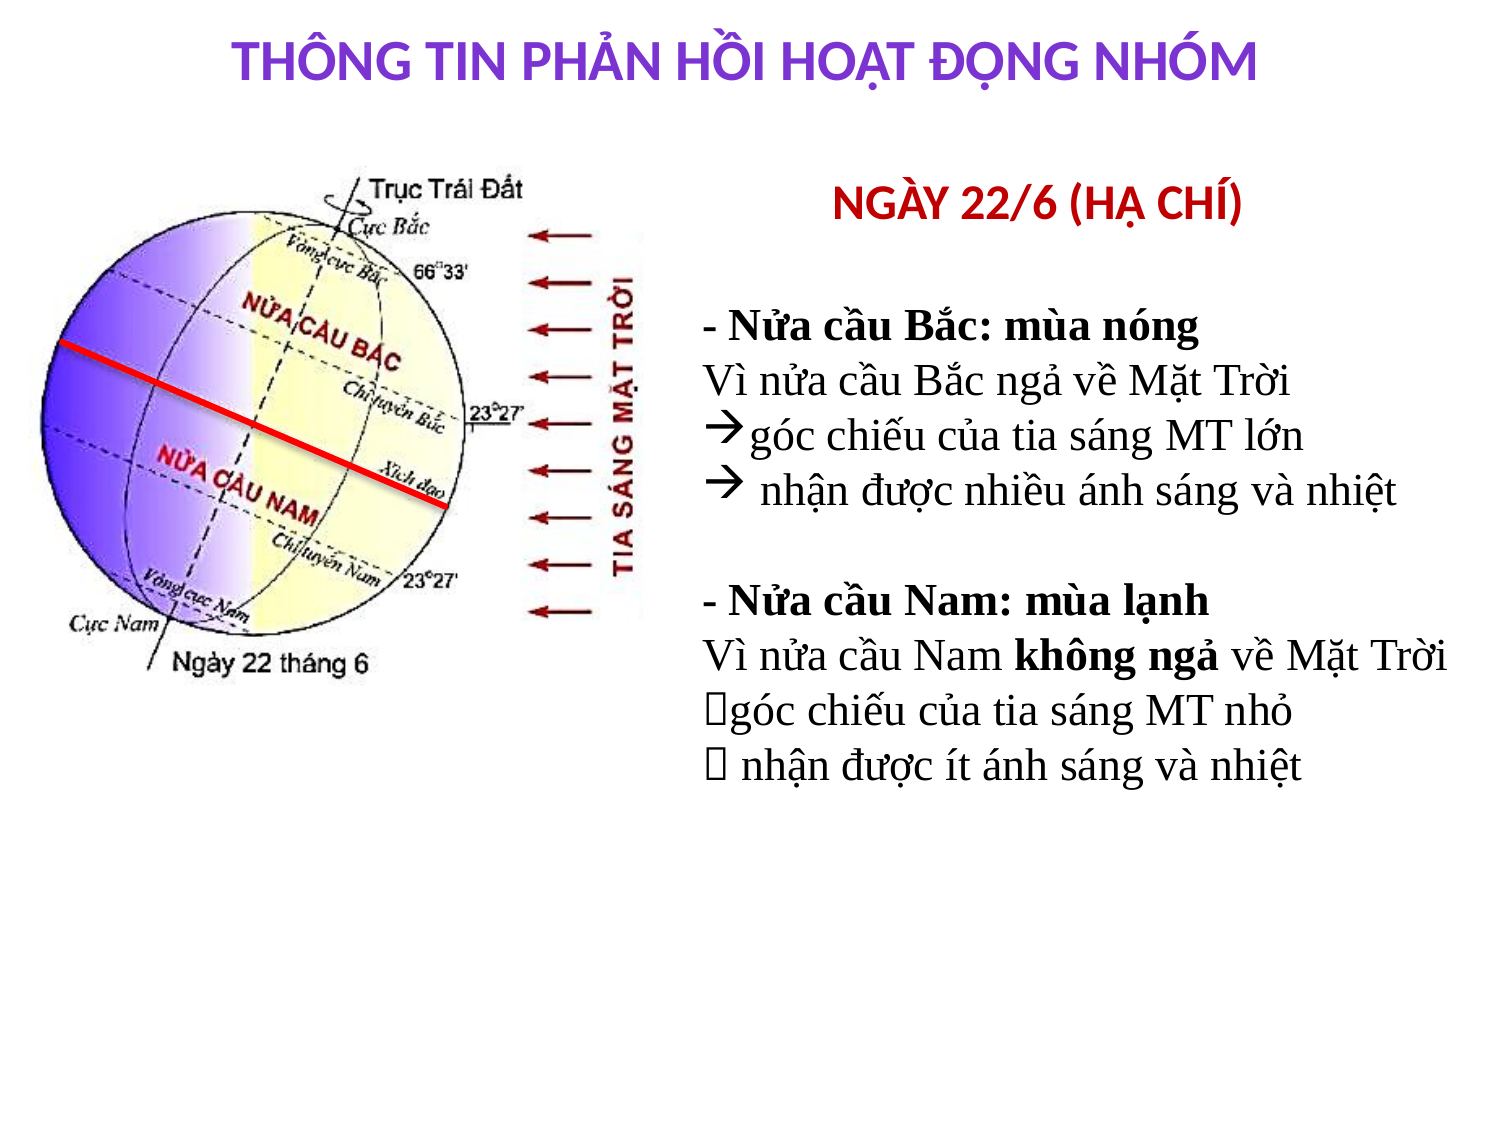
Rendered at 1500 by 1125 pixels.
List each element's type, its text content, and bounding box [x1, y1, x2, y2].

text_box Thông tin phản hồi hoạt động nhóm [126, 14, 1365, 100]
picture [2, 152, 644, 701]
text_box NGÀY 22/6 (HẠ CHÍ) [737, 162, 1340, 238]
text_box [59, 340, 448, 508]
text_box - Nửa cầu Bắc: mùa nóng Vì nửa cầu Bắc ngả về Mặt Trời góc chiếu của tia sáng MT lớn nhận được nhiều ánh sáng và nhiệt - Nửa cầu Nam: mùa lạnh Vì nửa cầu Nam không ngả về Mặt Trời góc chiếu của tia sáng MT nhỏ  nhận được ít ánh sáng và nhiệt [687, 287, 1488, 798]
